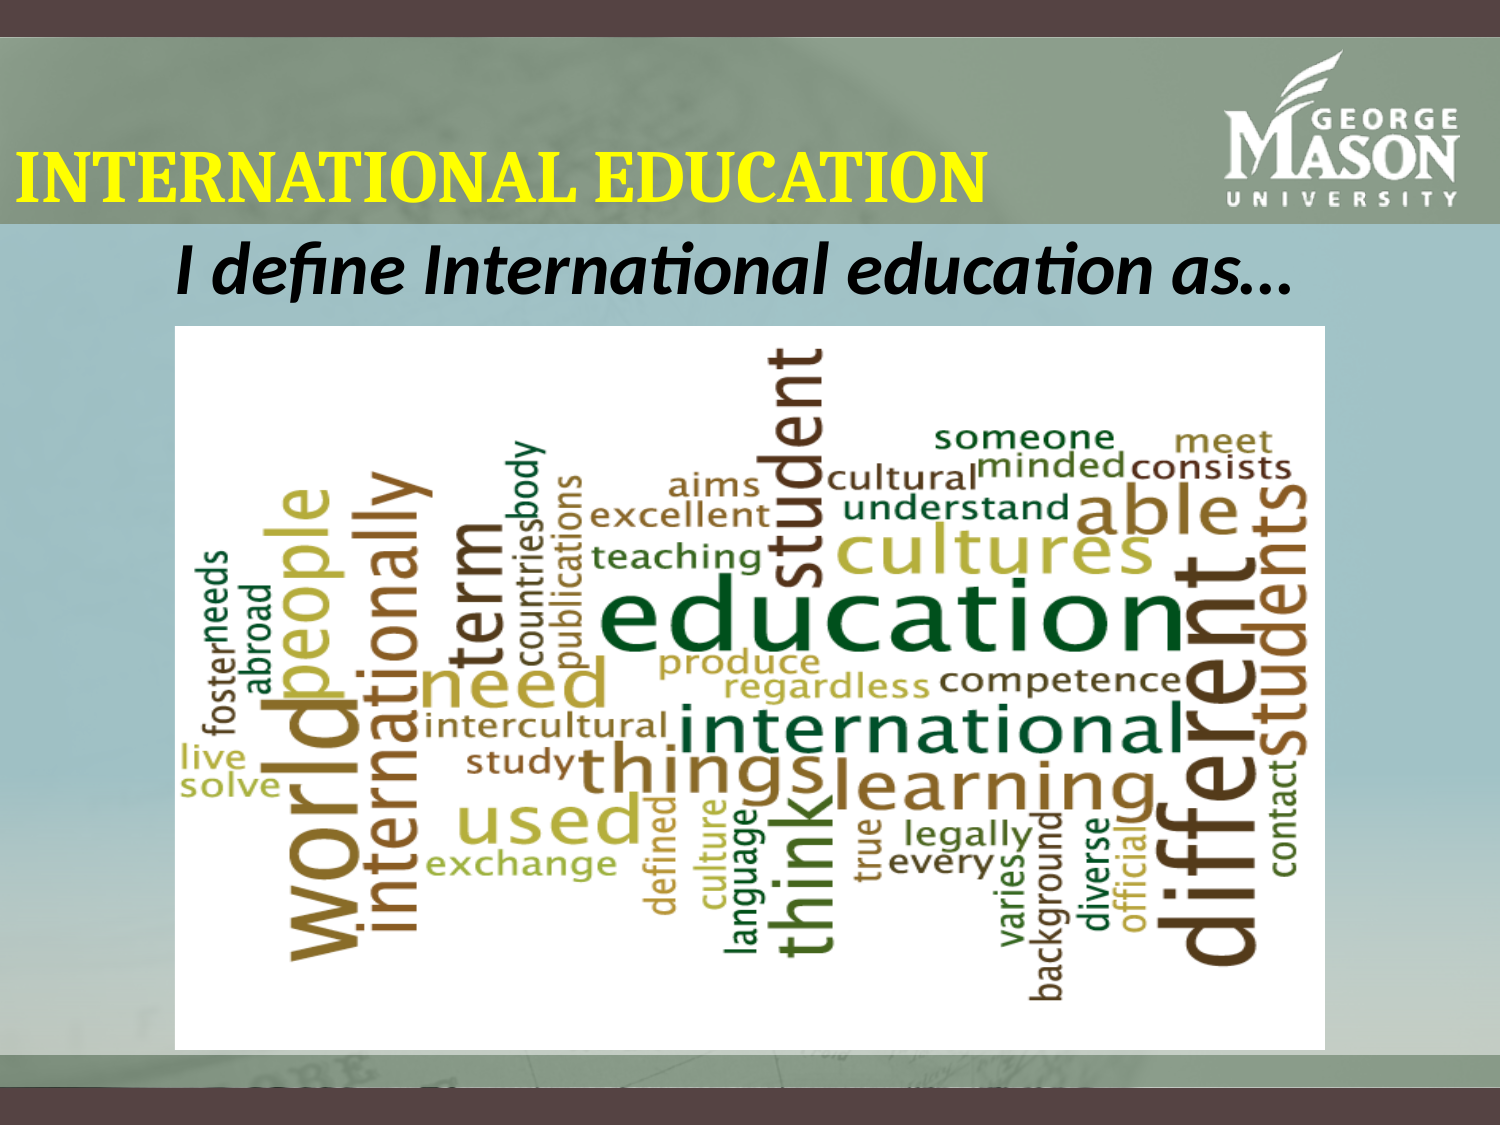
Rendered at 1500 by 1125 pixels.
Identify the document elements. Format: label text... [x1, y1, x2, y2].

text_box I define International education as… [74, 212, 1413, 318]
picture [1224, 49, 1460, 207]
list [174, 326, 1325, 1050]
title International Education [0, 37, 1350, 225]
